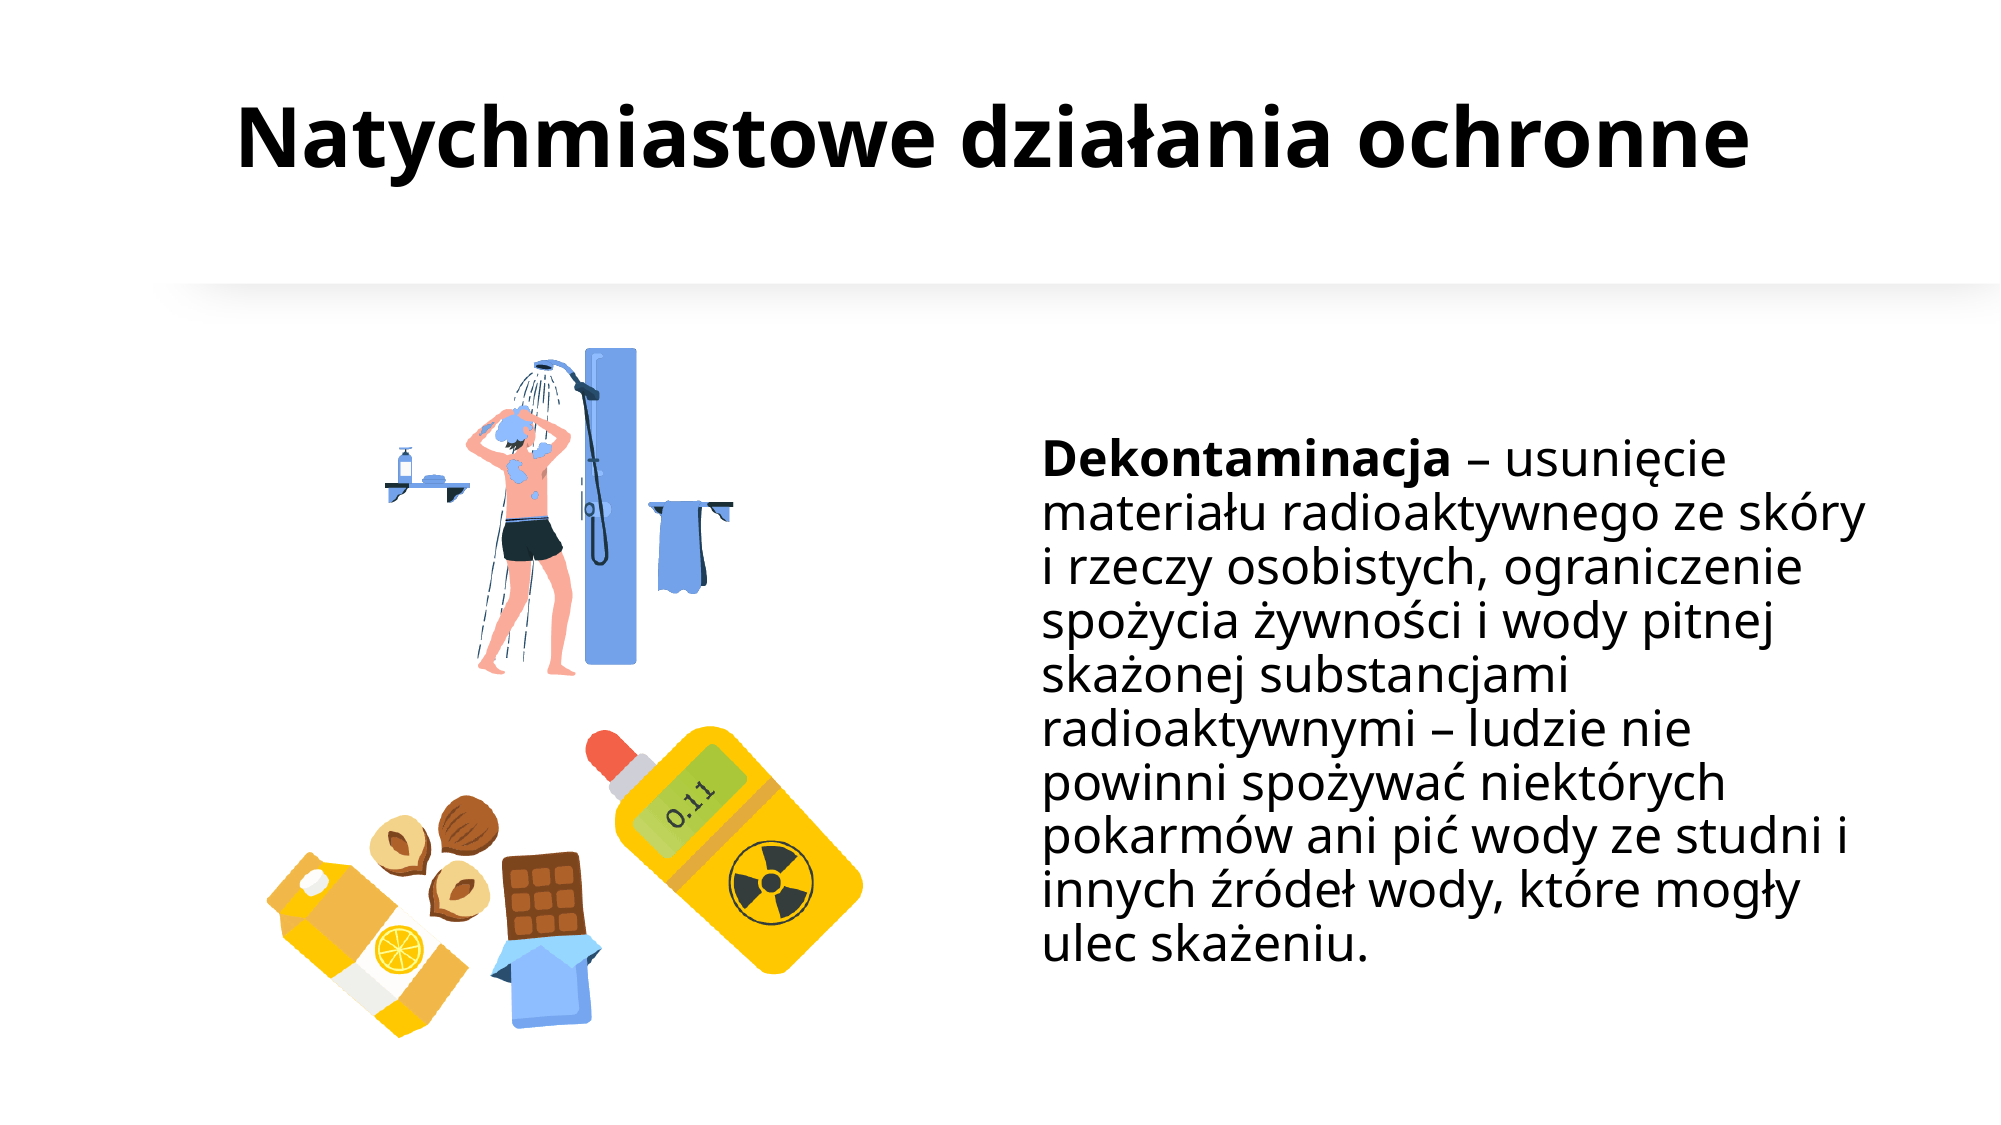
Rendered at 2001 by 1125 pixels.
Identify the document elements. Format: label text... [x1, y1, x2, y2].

text_box [0, 285, 2000, 1125]
text_box [228, 695, 889, 1068]
title Natychmiastowe działania ochronne [124, 31, 1863, 251]
text_box [0, 0, 2000, 285]
list Dekontaminacja – usunięcie materiału radioaktywnego ze skóry i rzeczy osobistych, ograniczenie spożycia żywności i wody pitnej skażonej substancjami radioaktywnymi – ludzie nie powinni spożywać niektórych pokarmów ani pić wody ze studni i innych źródeł wody, które mogły ulec skażeniu. [1026, 369, 1891, 1037]
text_box v [228, 325, 889, 695]
